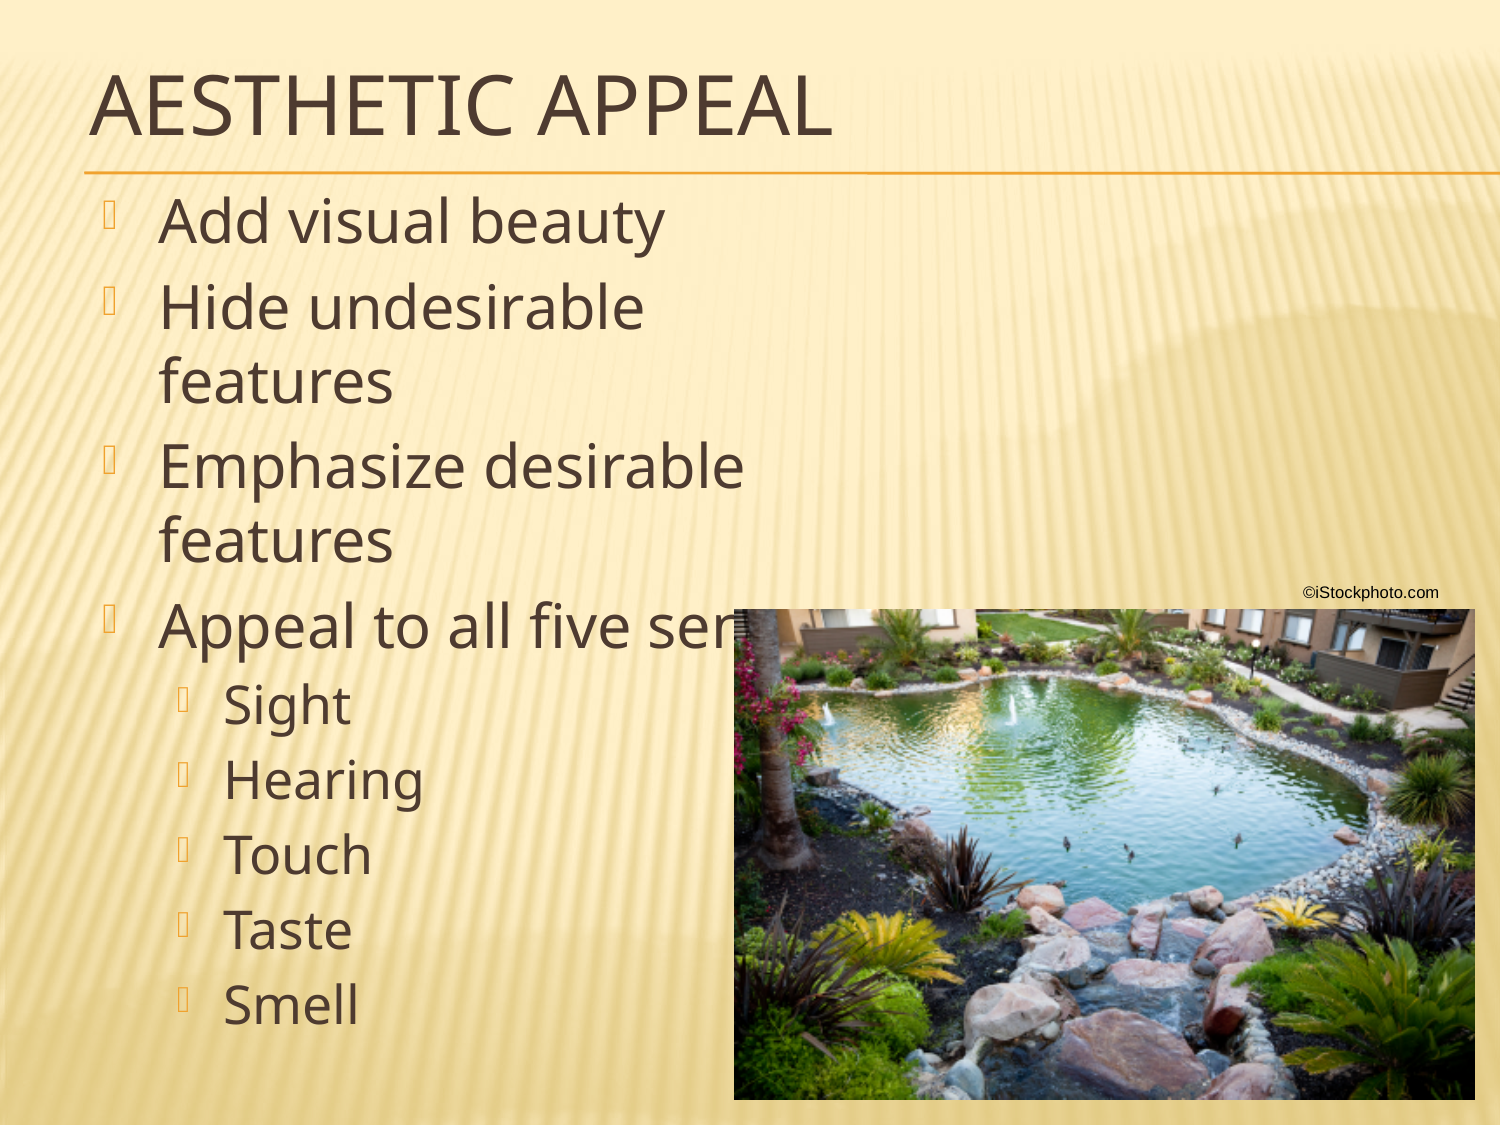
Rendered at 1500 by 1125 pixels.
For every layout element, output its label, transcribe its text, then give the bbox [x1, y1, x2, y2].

list Add visual beauty Hide undesirable features Emphasize desirable features Appeal to all five senses Sight Hearing Touch Taste Smell [87, 174, 900, 1050]
text_box ©iStockphoto.com [1288, 574, 1460, 606]
picture [734, 608, 1476, 1101]
text_box [125, 749, 724, 825]
title Aesthetic Appeal [75, 24, 988, 180]
